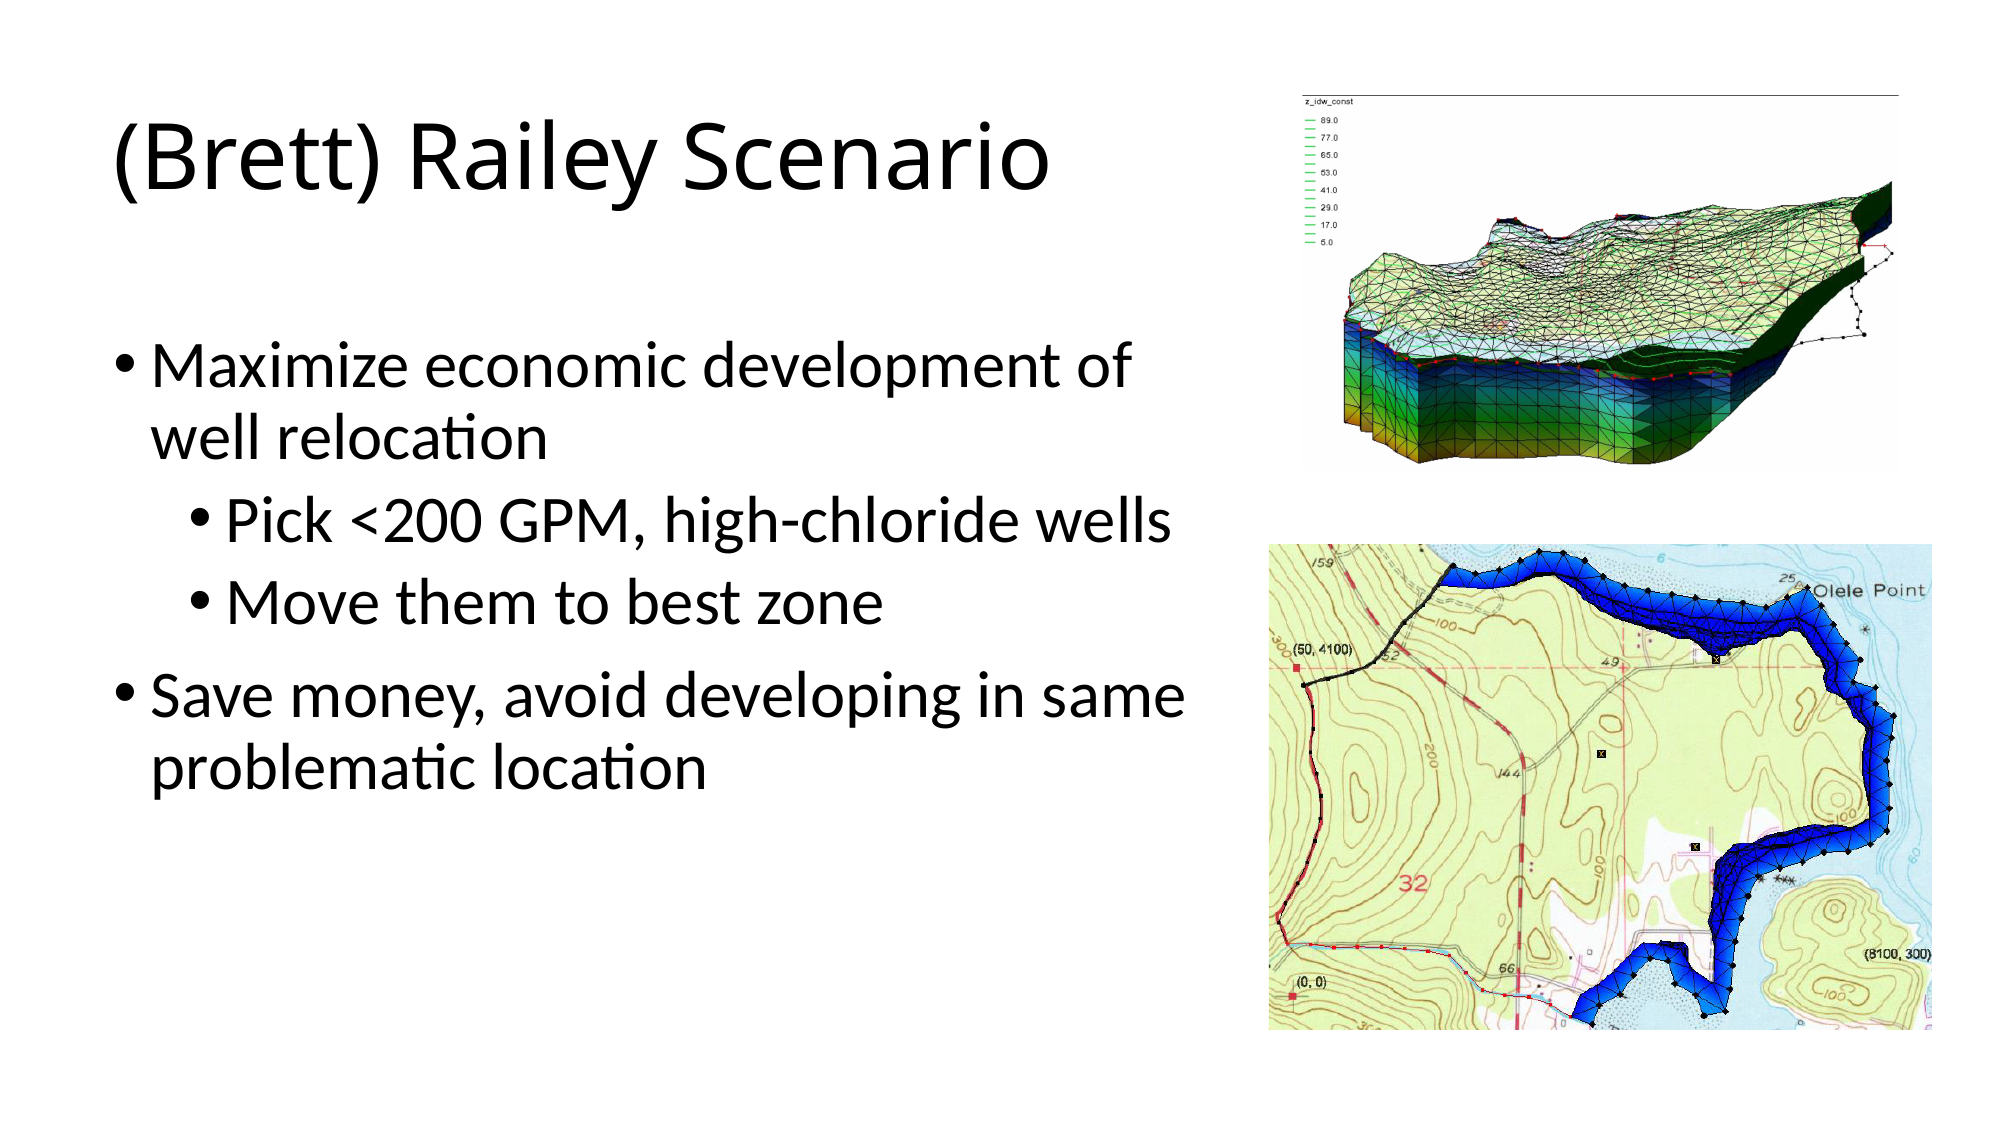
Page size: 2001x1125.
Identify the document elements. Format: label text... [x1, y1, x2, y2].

picture [1268, 544, 1932, 1030]
list Maximize economic development of well relocation Pick <200 GPM, high-chloride wells Move them to best zone Save money, avoid developing in same problematic location [98, 322, 1226, 1014]
title (Brett) Railey Scenario [98, 51, 1187, 269]
picture [1302, 95, 1899, 471]
